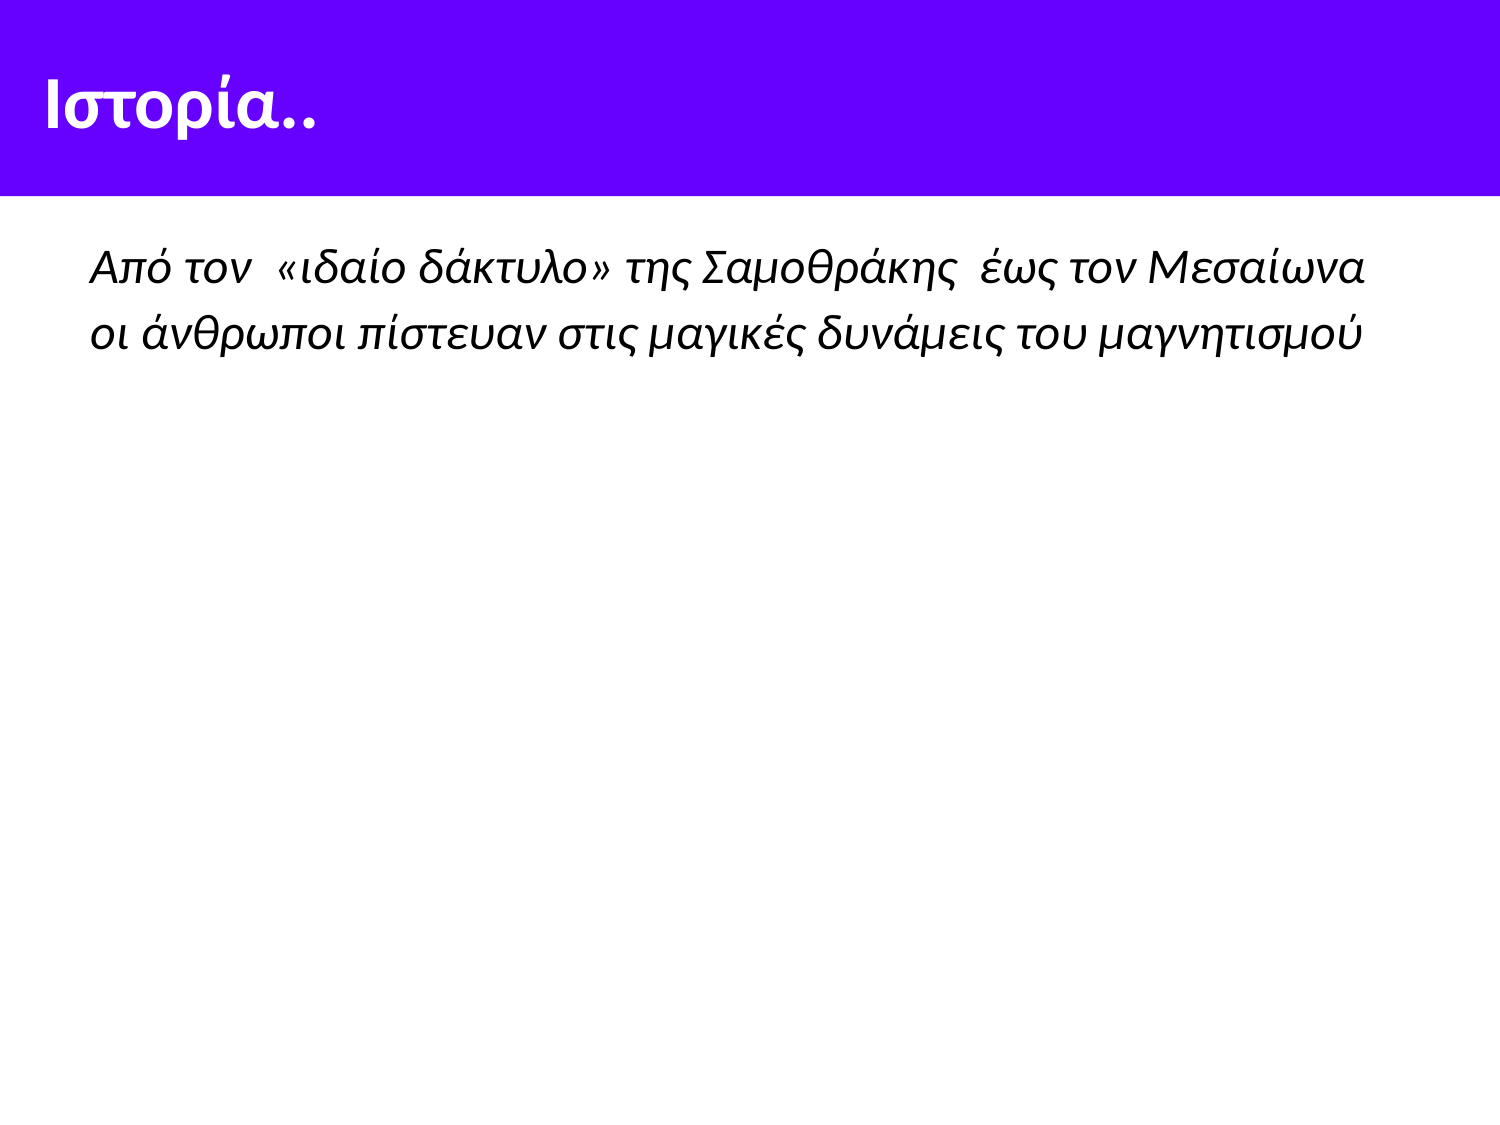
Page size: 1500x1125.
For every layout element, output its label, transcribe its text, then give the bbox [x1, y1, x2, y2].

title Ιστορία.. [0, 0, 1500, 197]
list Από τον «ιδαίο δάκτυλο» της Σαμοθράκης έως τον Μεσαίωνα οι άνθρωποι πίστευαν στις μαγικές δυνάμεις του μαγνητισμού [75, 219, 1425, 1024]
